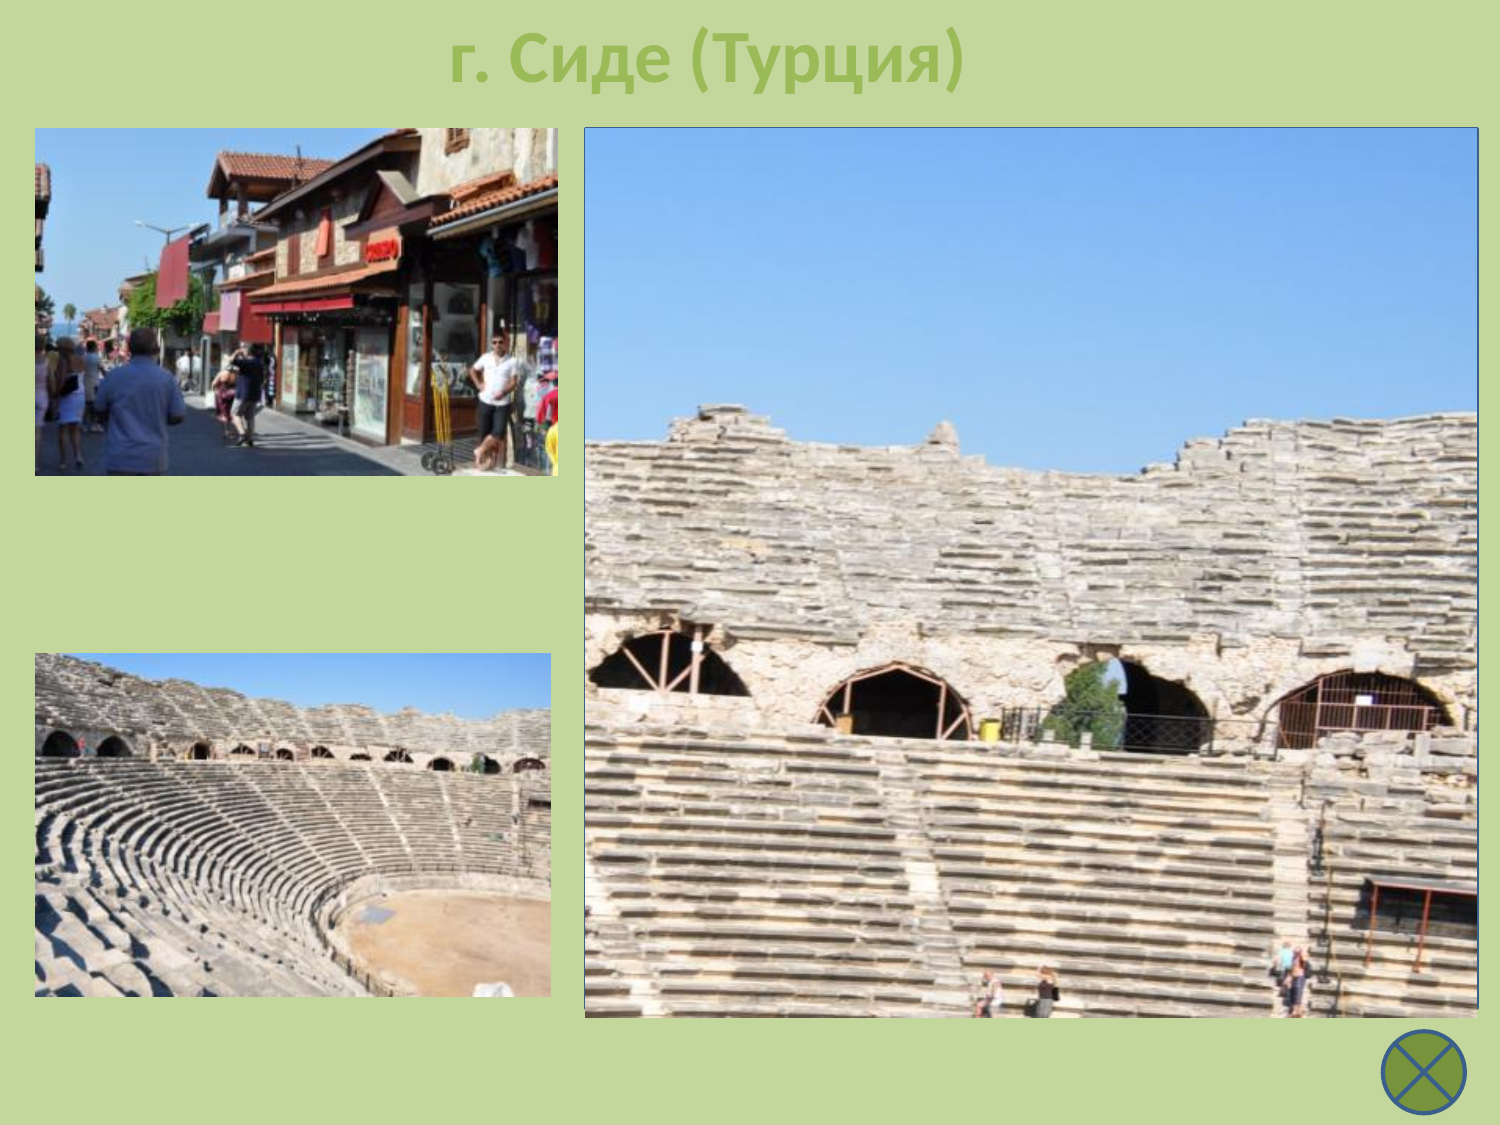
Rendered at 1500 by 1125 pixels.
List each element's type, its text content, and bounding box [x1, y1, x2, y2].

picture [34, 653, 551, 997]
text_box г. Сиде (Турция) [434, 0, 982, 105]
picture [585, 128, 1477, 1018]
picture [34, 128, 558, 477]
text_box [1380, 1029, 1467, 1116]
